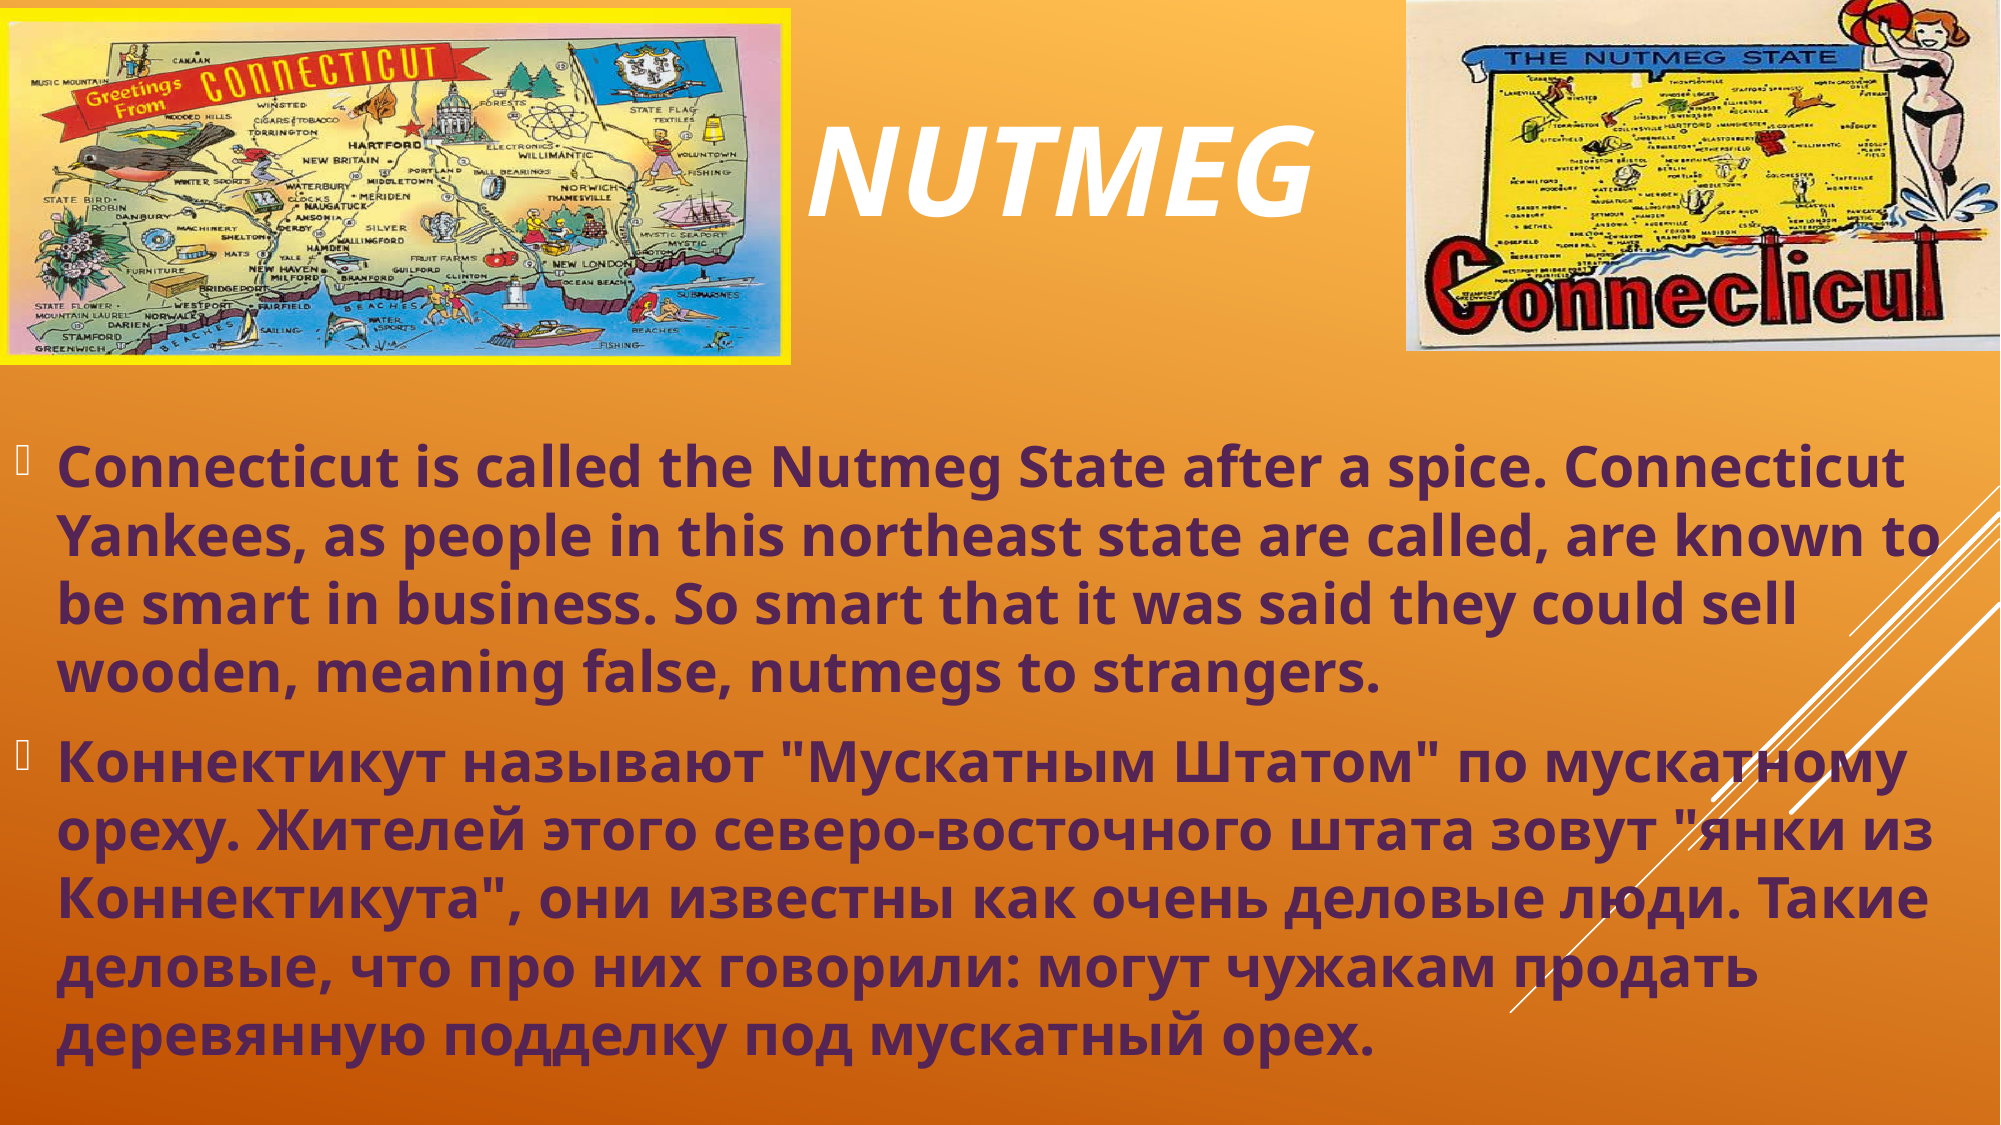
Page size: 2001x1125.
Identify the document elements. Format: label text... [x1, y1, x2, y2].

picture [0, 8, 791, 365]
list Connecticut is called the Nutmeg State after a spice. Connecticut Yankees, as people in this northeast state are called, are known to be smart in business. So smart that it was said they could sell wooden, meaning false, nutmegs to strangers. Коннектикут называют "Мускатным Штатом" по мускатному ореху. Жителей этого северо-восточного штата зовут "янки из Коннектикута", они известны как очень деловые люди. Такие деловые, что про них говорили: могут чужакам продать деревянную подделку под мускатный орех. [0, 399, 2000, 1125]
picture [1406, 0, 2000, 351]
title Nutmeg [791, 57, 1406, 275]
